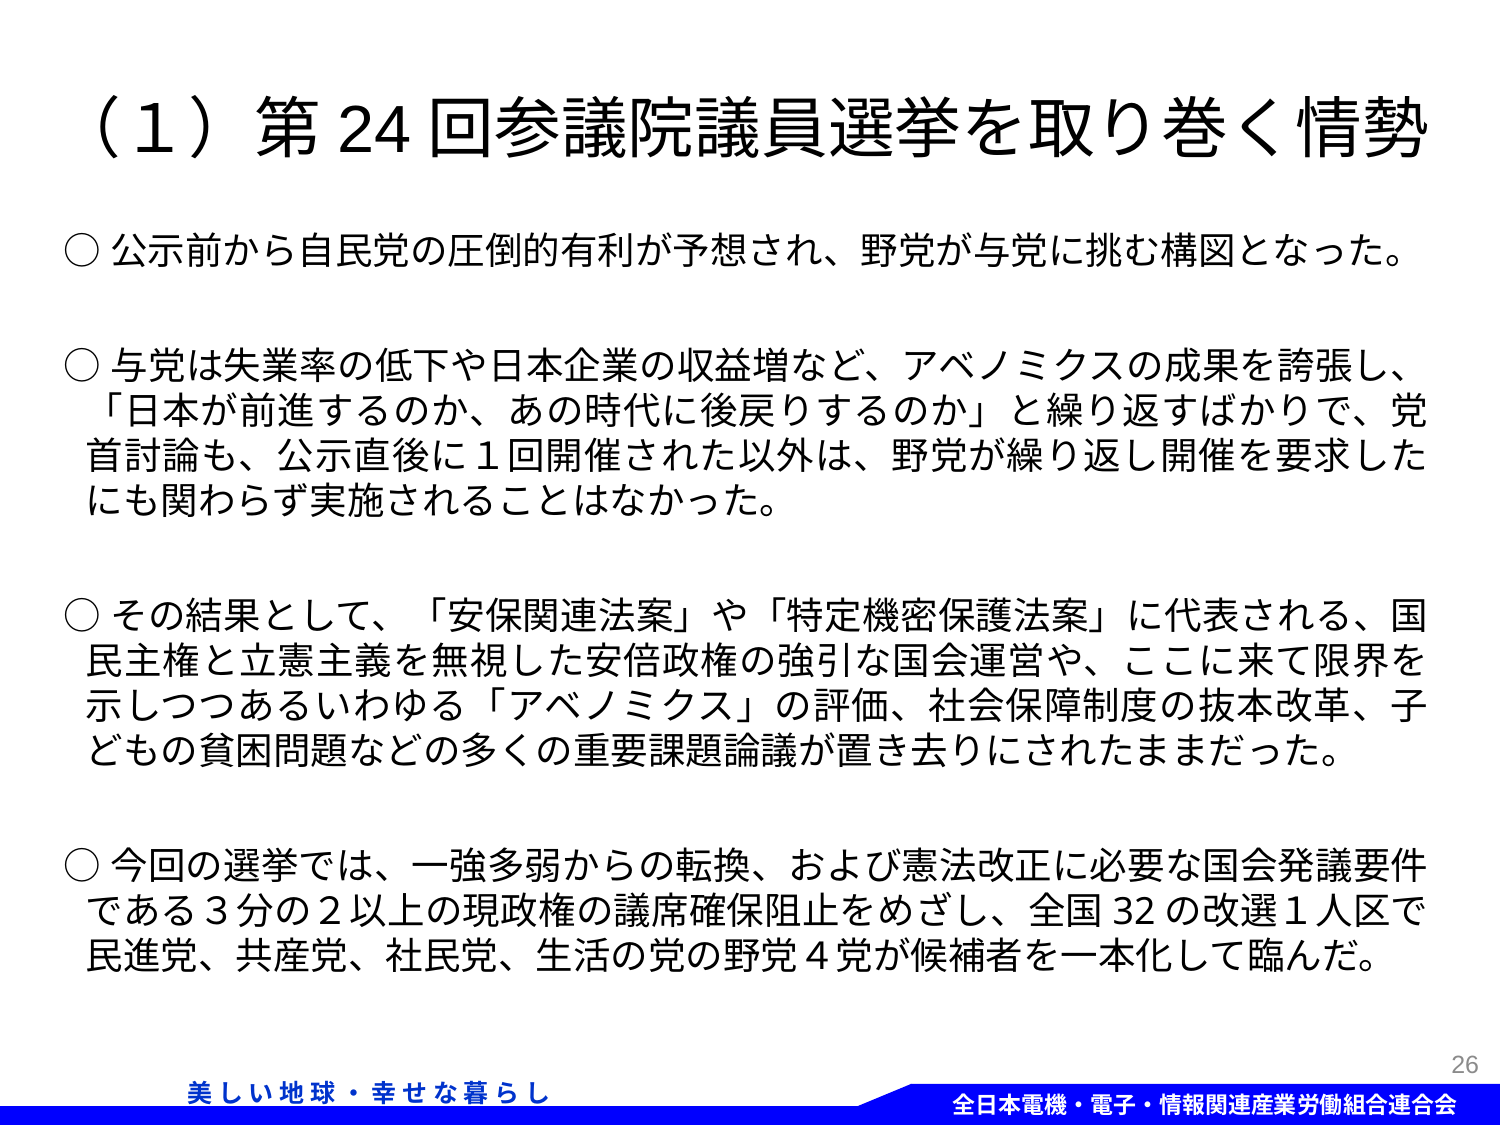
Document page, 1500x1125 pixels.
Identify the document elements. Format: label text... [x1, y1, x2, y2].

text_box （１）第24回参議院議員選挙を取り巻く情勢 [40, 78, 1444, 173]
text_box ○公示前から自民党の圧倒的有利が予想され、野党が与党に挑む構図となった。 ○与党は失業率の低下や日本企業の収益増など、アベノミクスの成果を誇張し、「日本が前進するのか、あの時代に後戻りするのか」と繰り返すばかりで、党首討論も、公示直後に１回開催された以外は、野党が繰り返し開催を要求したにも関わらず実施されることはなかった。 ○その結果として、「安保関連法案」や「特定機密保護法案」に代表される、国民主権と立憲主義を無視した安倍政権の強引な国会運営や、ここに来て限界を示しつつあるいわゆる「アベノミクス」の評価、社会保障制度の抜本改革、子どもの貧困問題などの多くの重要課題論議が置き去りにされたままだった。 ○今回の選挙では、一強多弱からの転換、および憲法改正に必要な国会発議要件である３分の２以上の現政権の議席確保阻止をめざし、全国32の改選１人区で民進党、共産党、社民党、生活の党の野党４党が候補者を一本化して臨んだ。 [49, 219, 1444, 985]
slide_number 26 [1144, 1034, 1495, 1094]
